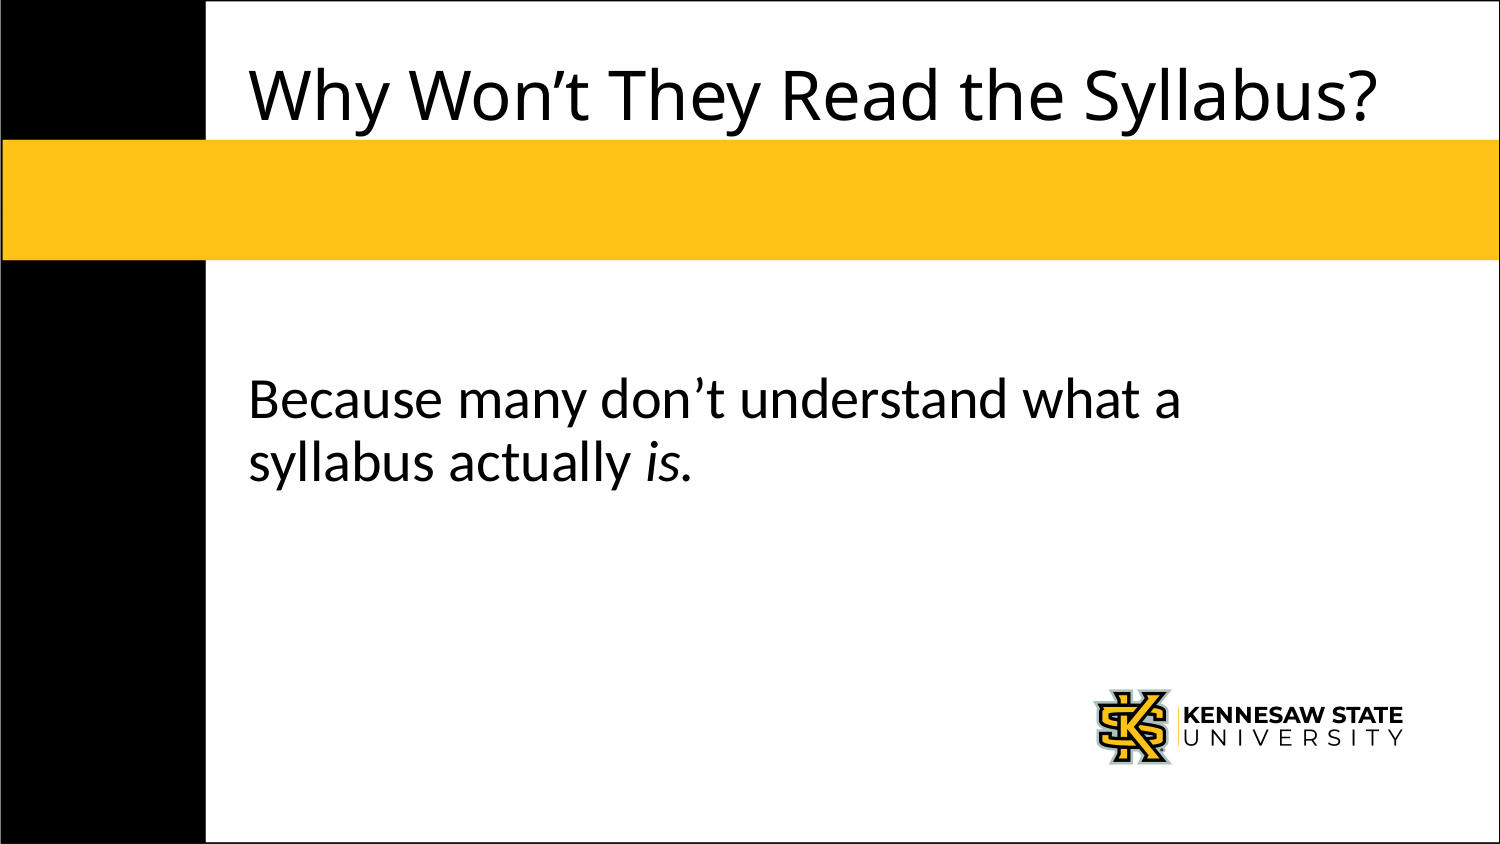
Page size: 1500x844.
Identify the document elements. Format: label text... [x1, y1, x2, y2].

picture [0, 0, 1500, 844]
list Because many don’t understand what a syllabus actually is. [233, 275, 1397, 760]
title Why Won’t They Read the Syllabus? [233, 16, 1397, 180]
